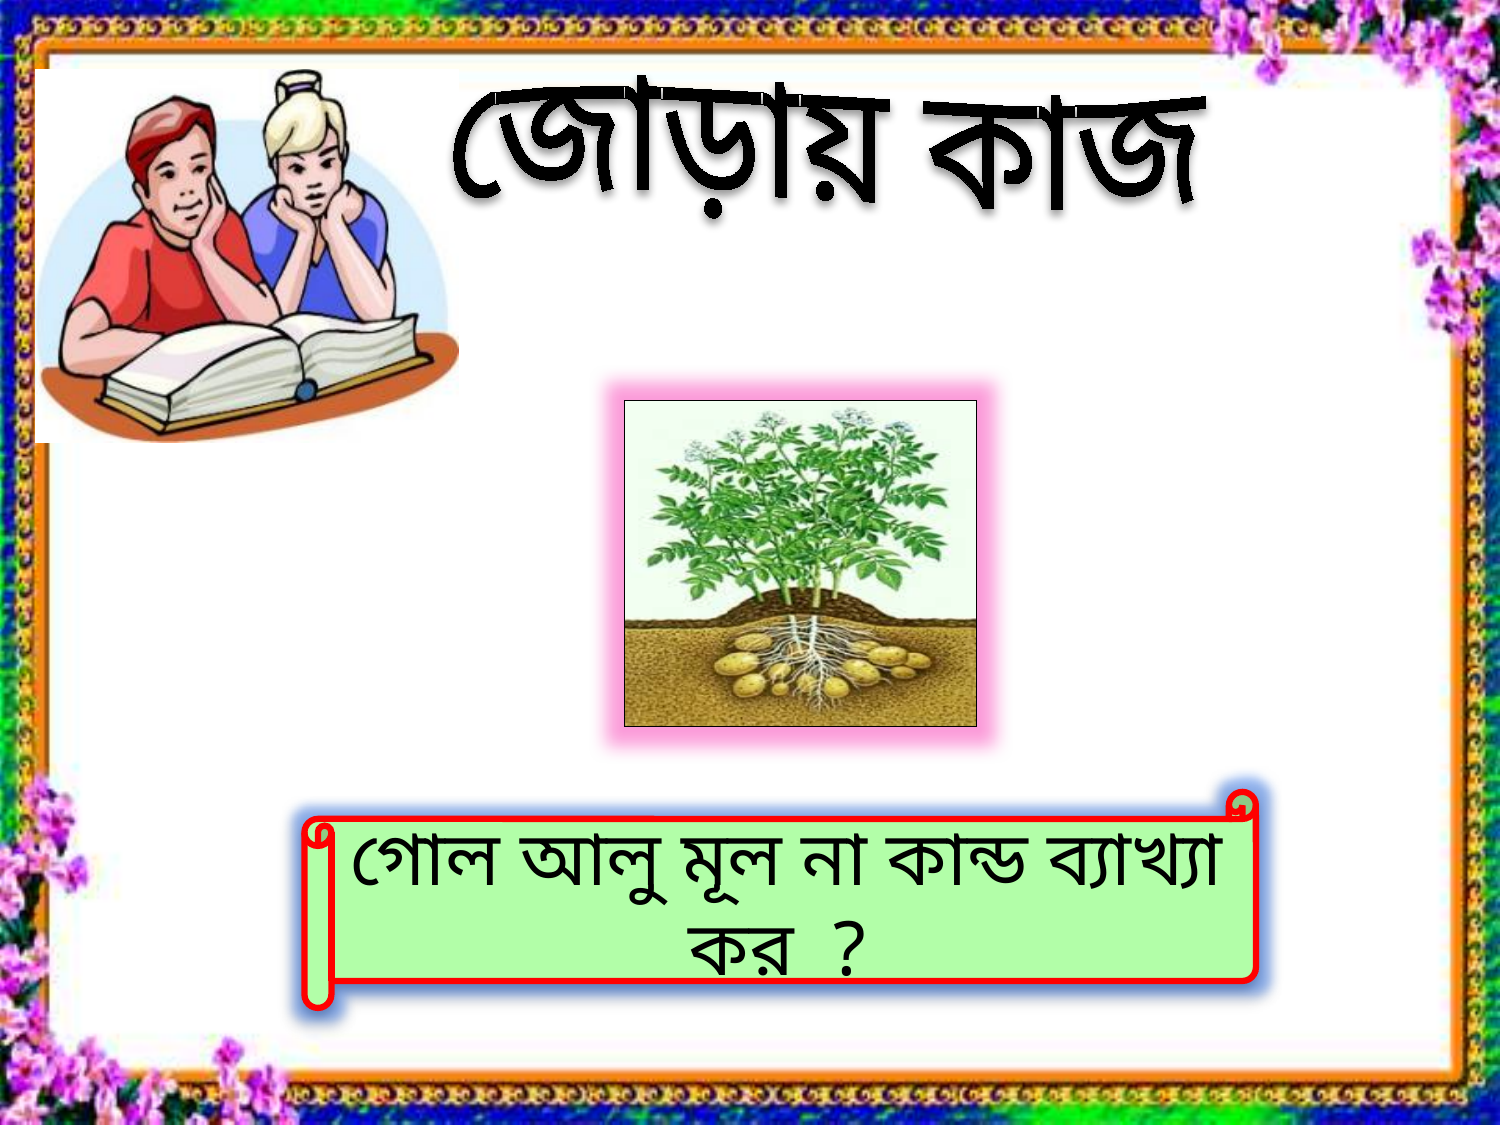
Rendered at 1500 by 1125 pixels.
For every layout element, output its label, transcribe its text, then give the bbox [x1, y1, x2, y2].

picture [0, 0, 1500, 1125]
text_box গোল আলু মূল না কান্ড ব্যাখ্যা কর ? [303, 790, 1257, 1009]
